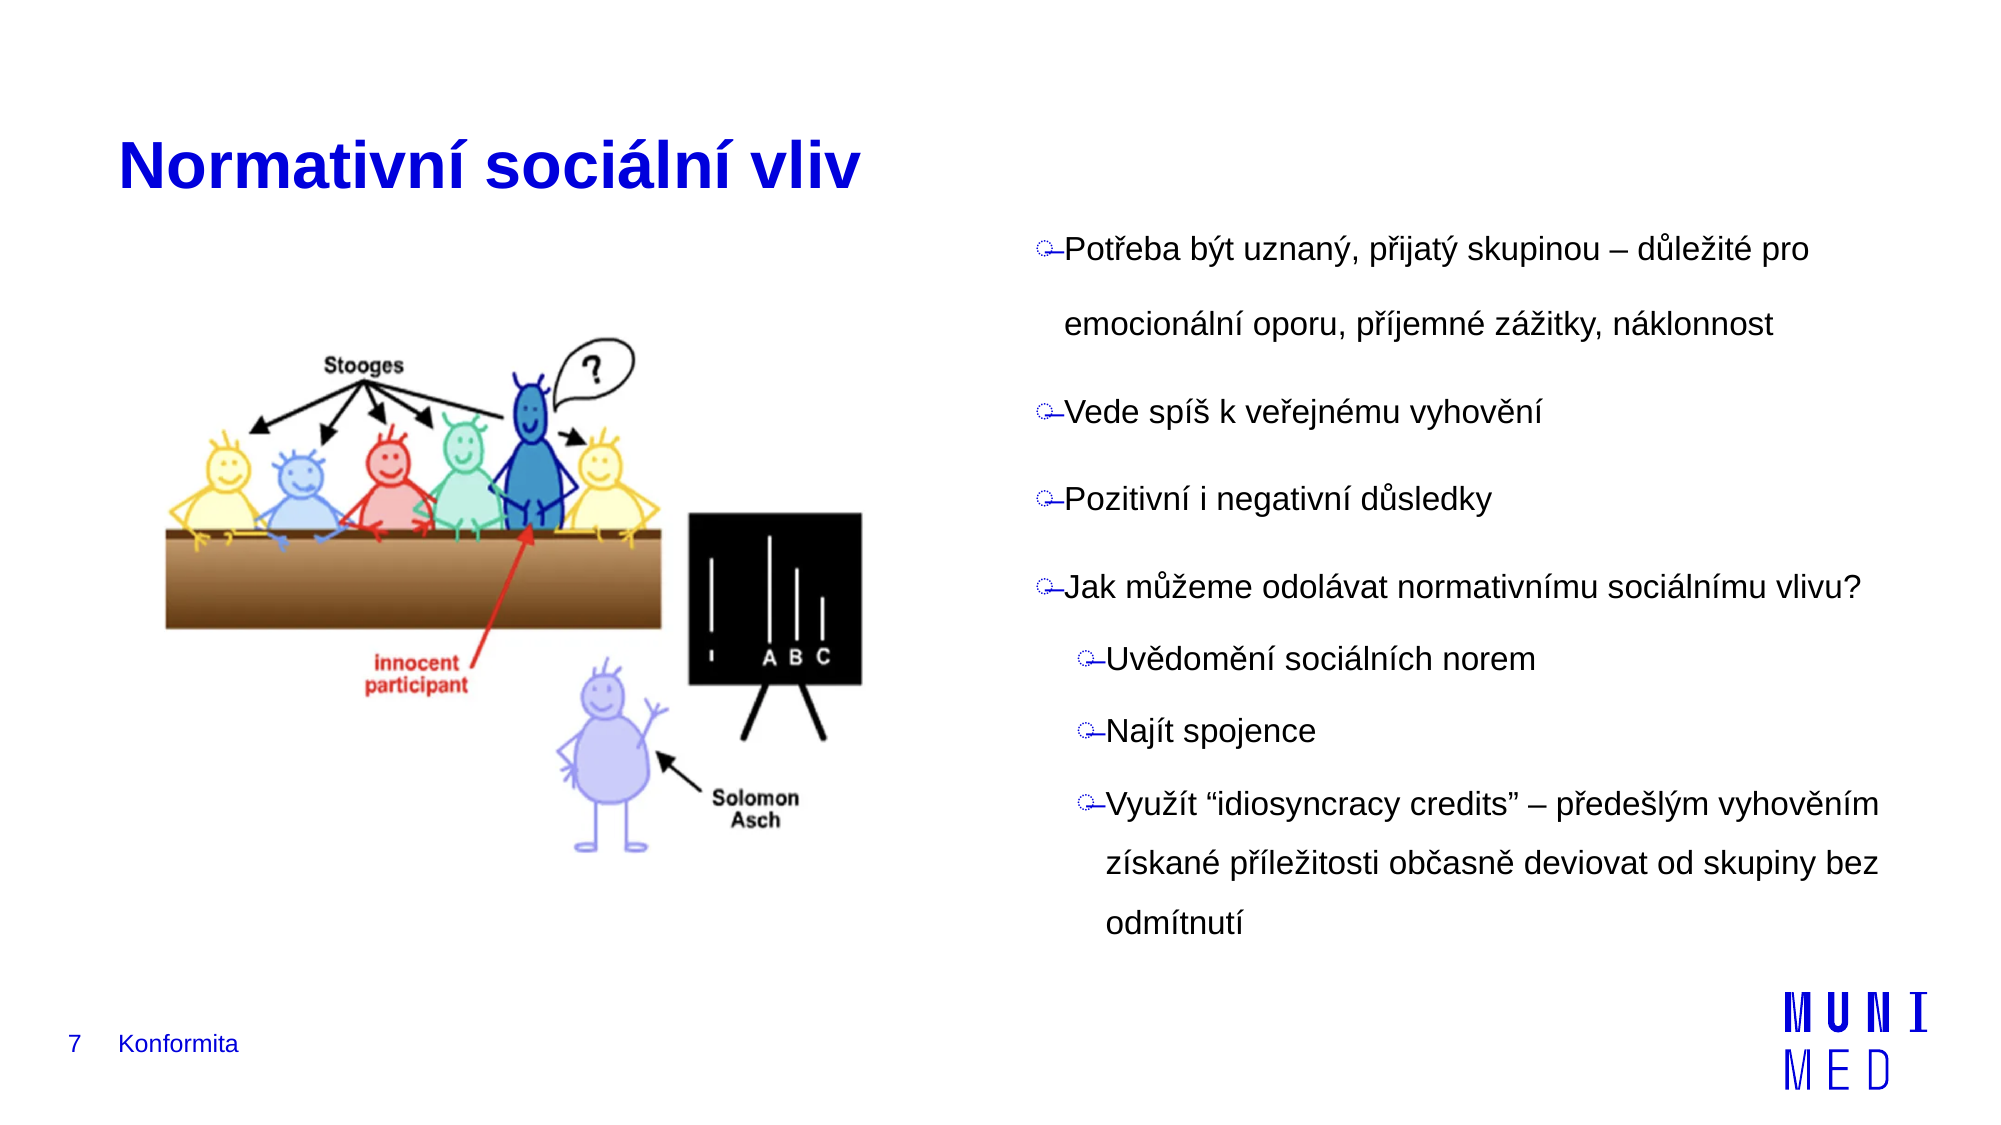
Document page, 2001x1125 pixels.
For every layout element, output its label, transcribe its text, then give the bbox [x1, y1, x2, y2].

footer Konformita [118, 1021, 1022, 1063]
picture [117, 331, 893, 883]
slide_number 7 [67, 1021, 110, 1063]
title Normativní sociální vliv [118, 118, 1883, 193]
list Potřeba být uznaný, přijatý skupinou – důležité pro emocionální oporu, příjemné zážitky, náklonnost Vede spíš k veřejnému vyhovění Pozitivní i negativní důsledky Jak můžeme odolávat normativnímu sociálnímu vlivu? Uvědomění sociálních norem Najít spojence Využít “idiosyncracy credits” – předešlým vyhověním získané příležitosti občasně deviovat od skupiny bez odmítnutí [1022, 192, 1883, 1063]
